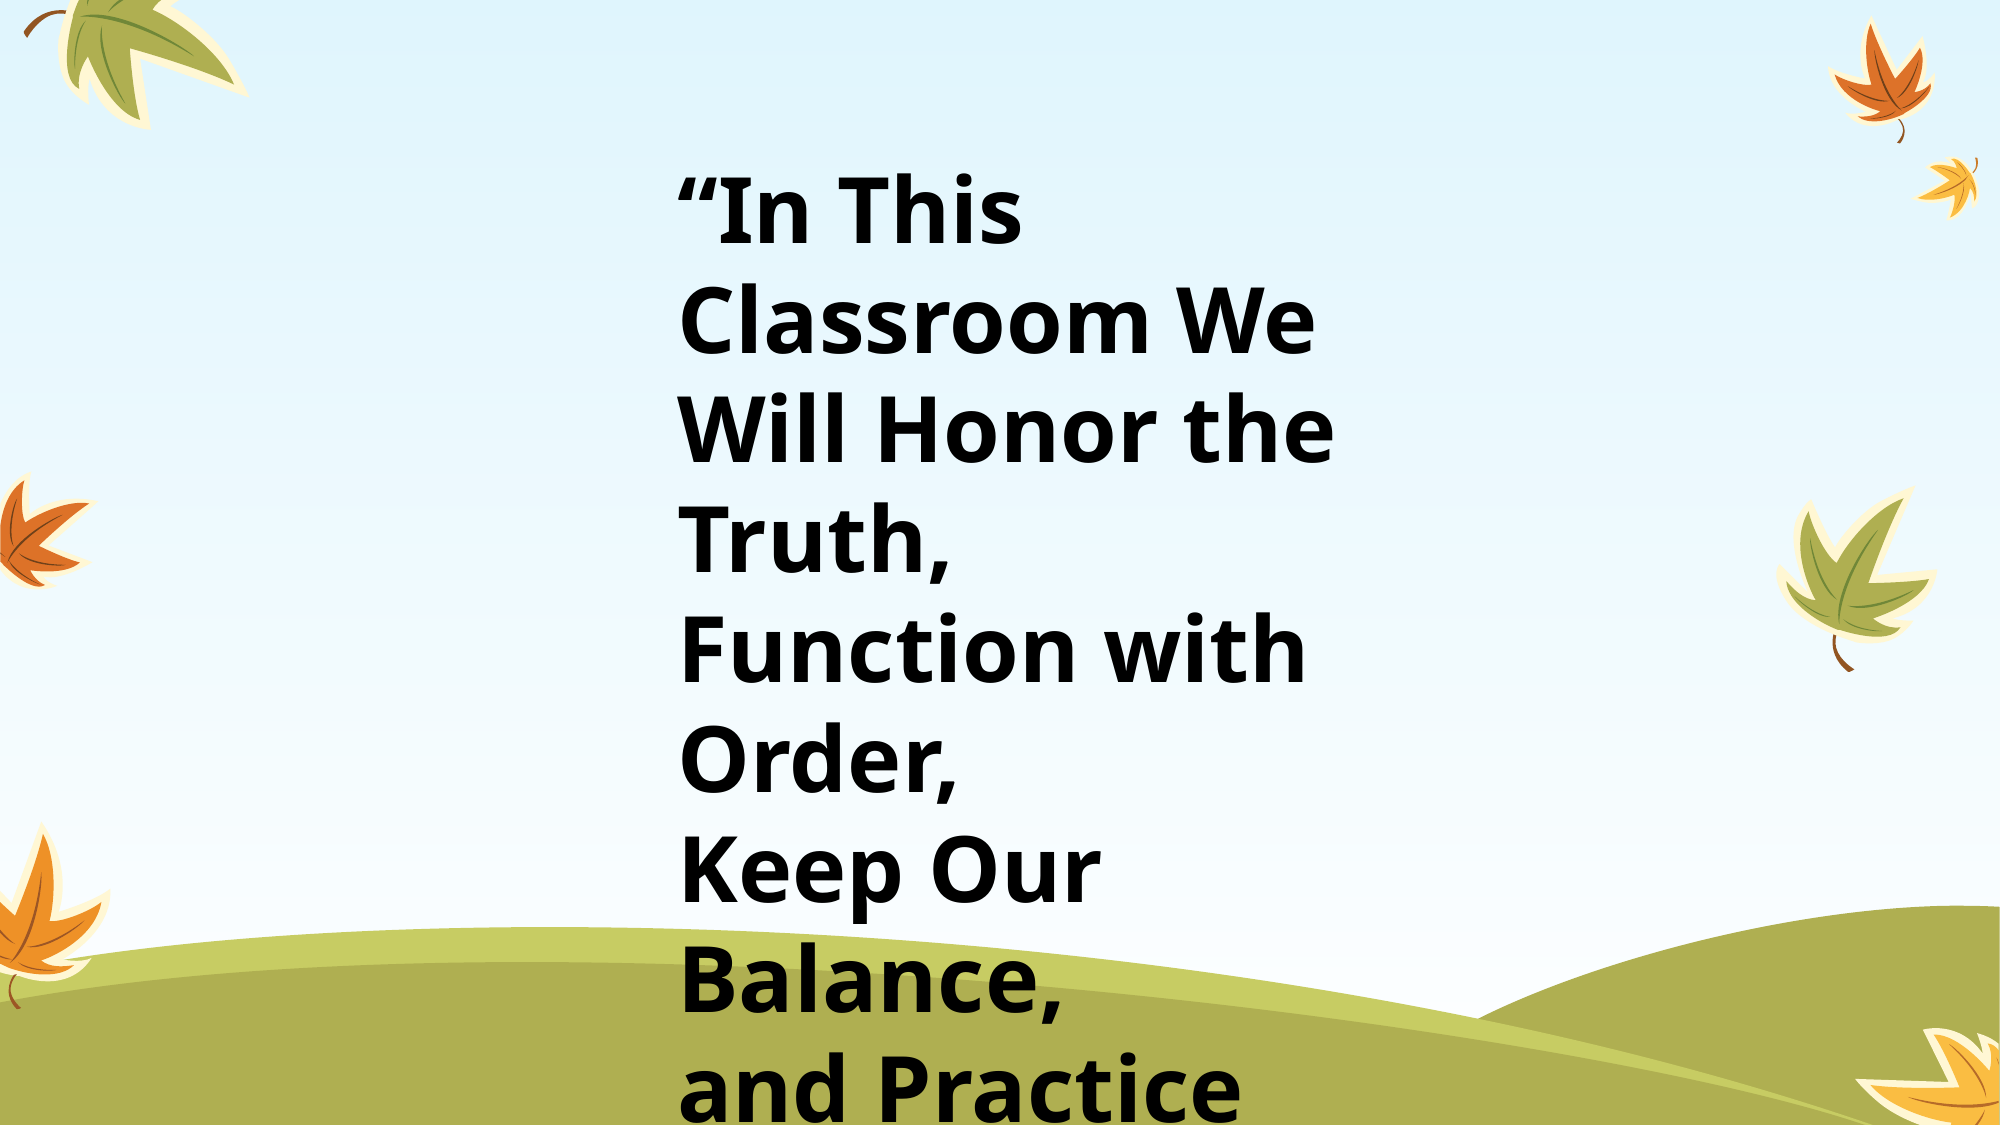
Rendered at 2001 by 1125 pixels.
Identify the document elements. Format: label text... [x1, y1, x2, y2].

text_box “In This Classroom We Will Honor the Truth, Function with Order, Keep Our Balance, and Practice Reciprocity.” [662, 144, 1505, 1125]
